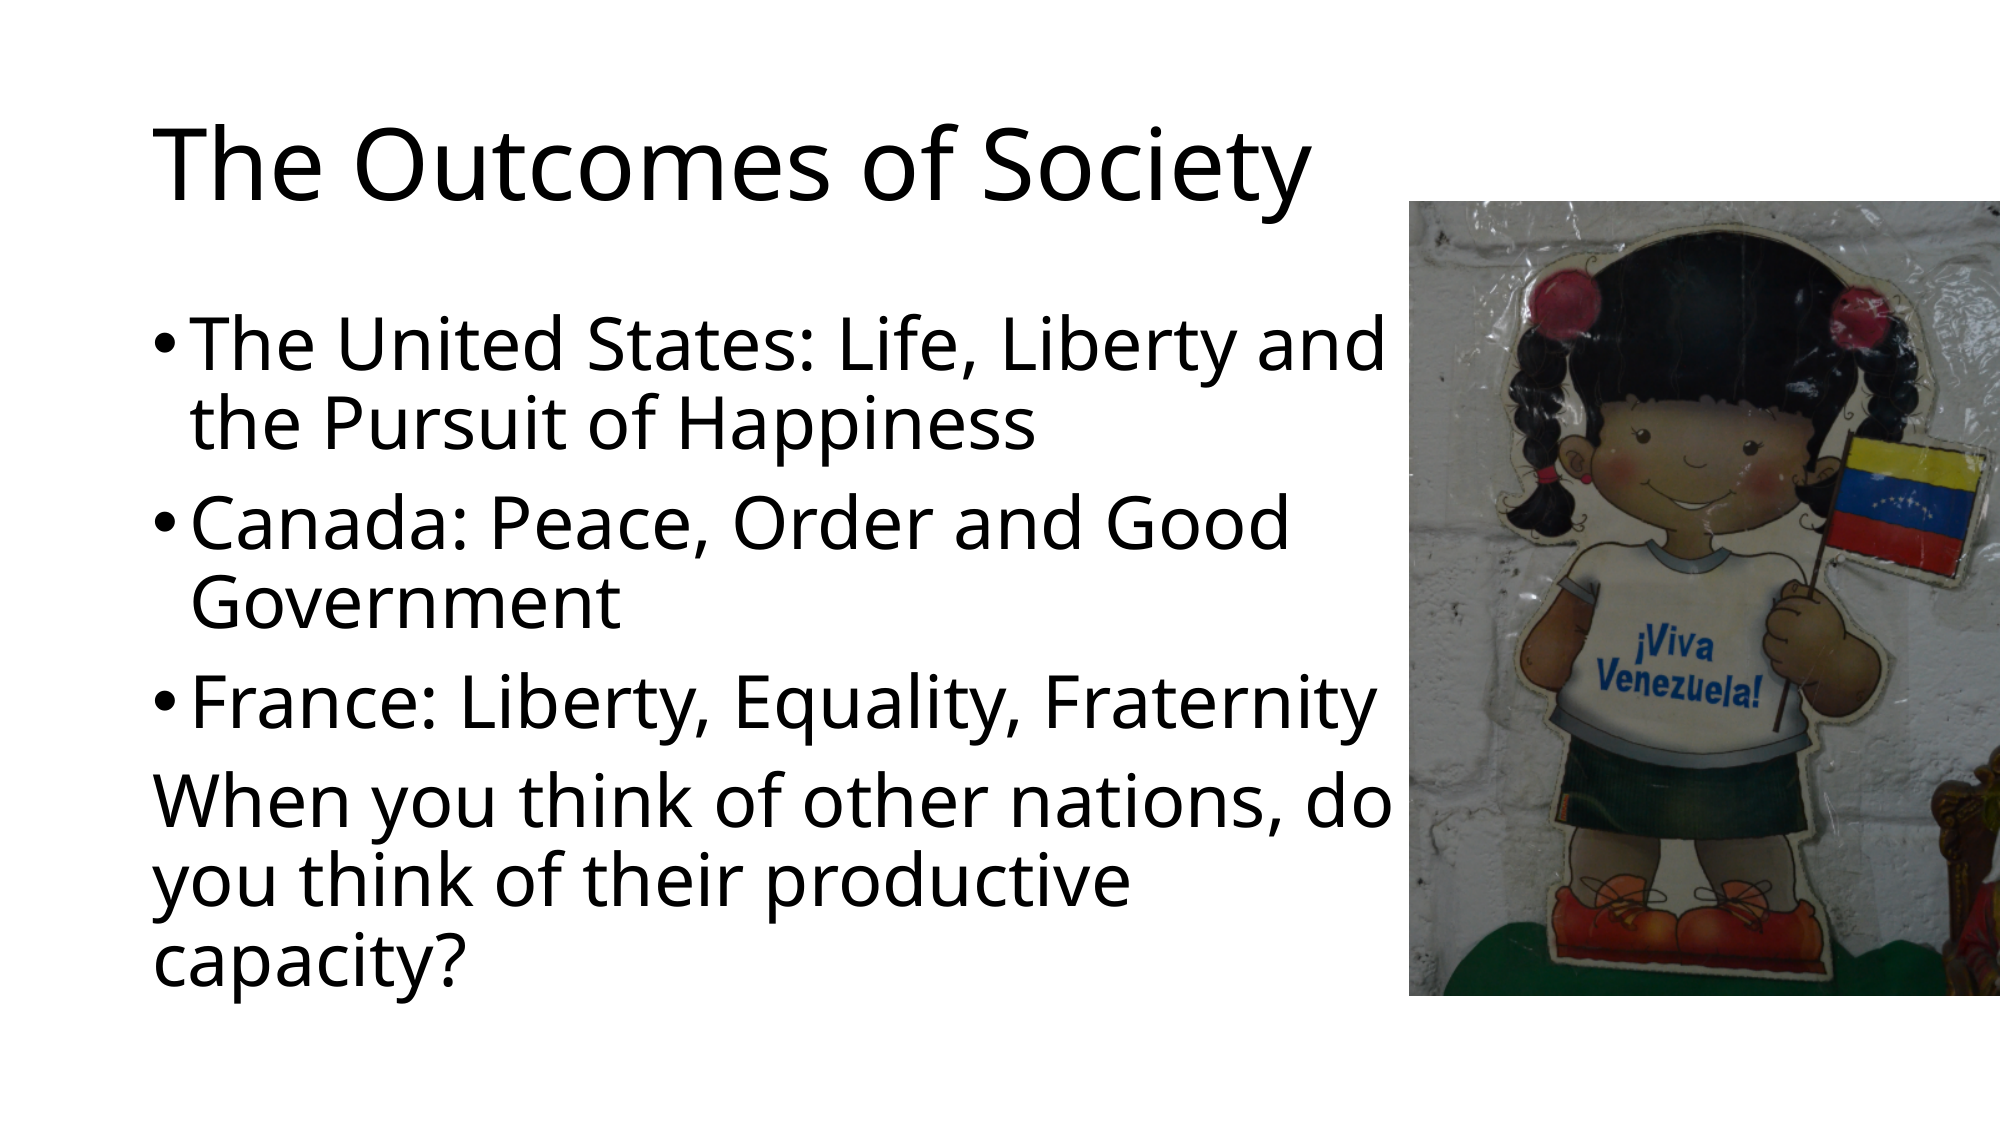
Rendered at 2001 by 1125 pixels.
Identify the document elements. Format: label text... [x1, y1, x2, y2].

title The Outcomes of Society [137, 59, 1863, 278]
list The United States: Life, Liberty and the Pursuit of Happiness Canada: Peace, Order and Good Government France: Liberty, Equality, Fraternity When you think of other nations, do you think of their productive capacity? [137, 299, 1467, 1014]
picture [1409, 201, 2000, 996]
